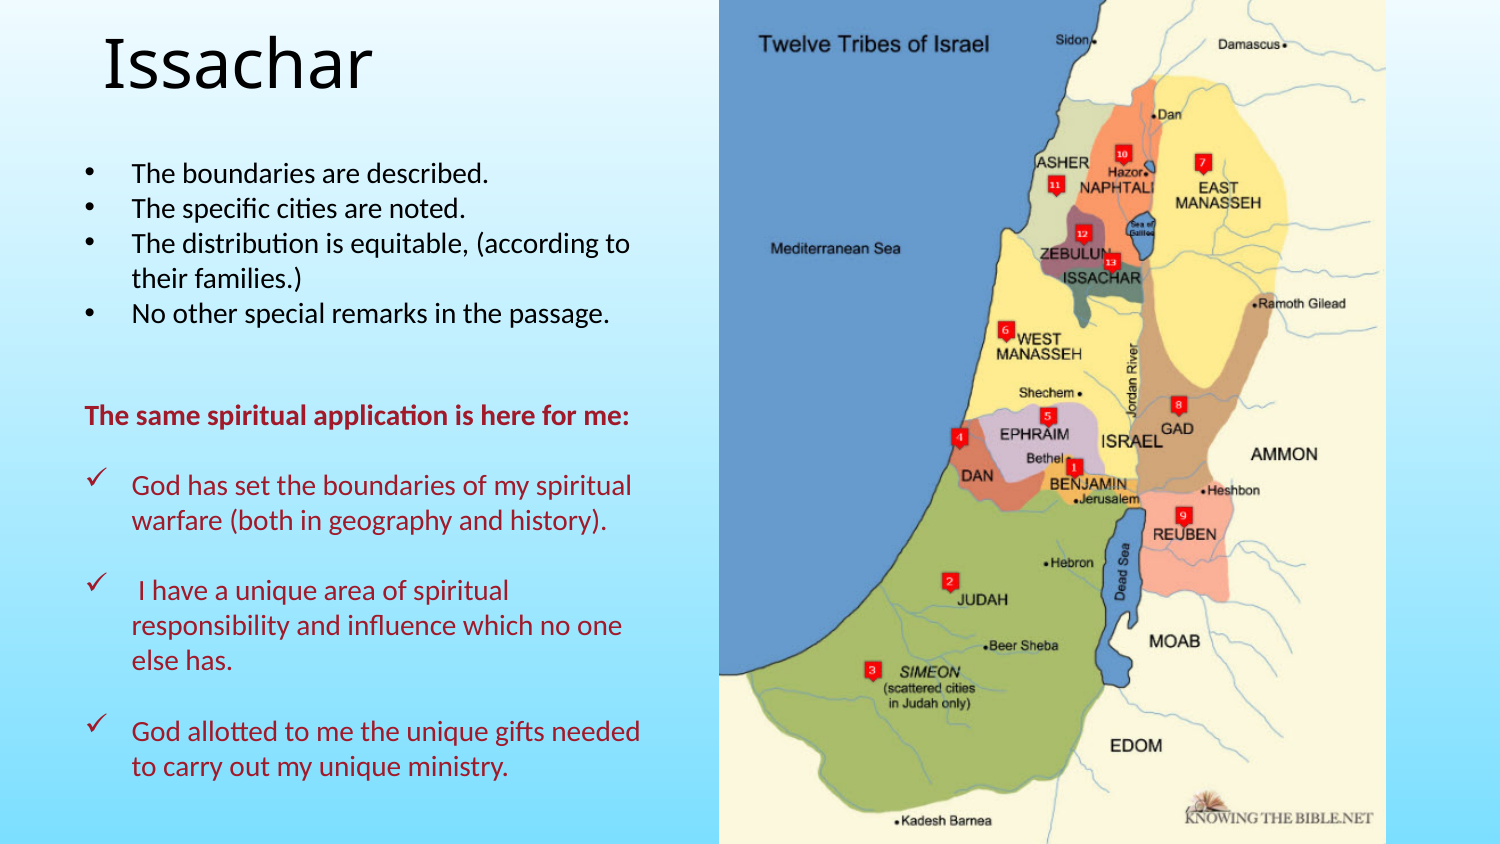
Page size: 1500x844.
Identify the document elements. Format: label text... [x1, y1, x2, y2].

title Issachar [88, 0, 719, 132]
text_box The boundaries are described. The specific cities are noted. The distribution is equitable, (according to their families.) No other special remarks in the passage. [69, 146, 651, 337]
text_box The same spiritual application is here for me: God has set the boundaries of my spiritual warfare (both in geography and history). I have a unique area of spiritual responsibility and influence which no one else has. God allotted to me the unique gifts needed to carry out my unique ministry. [69, 388, 664, 790]
picture [719, 0, 1383, 844]
